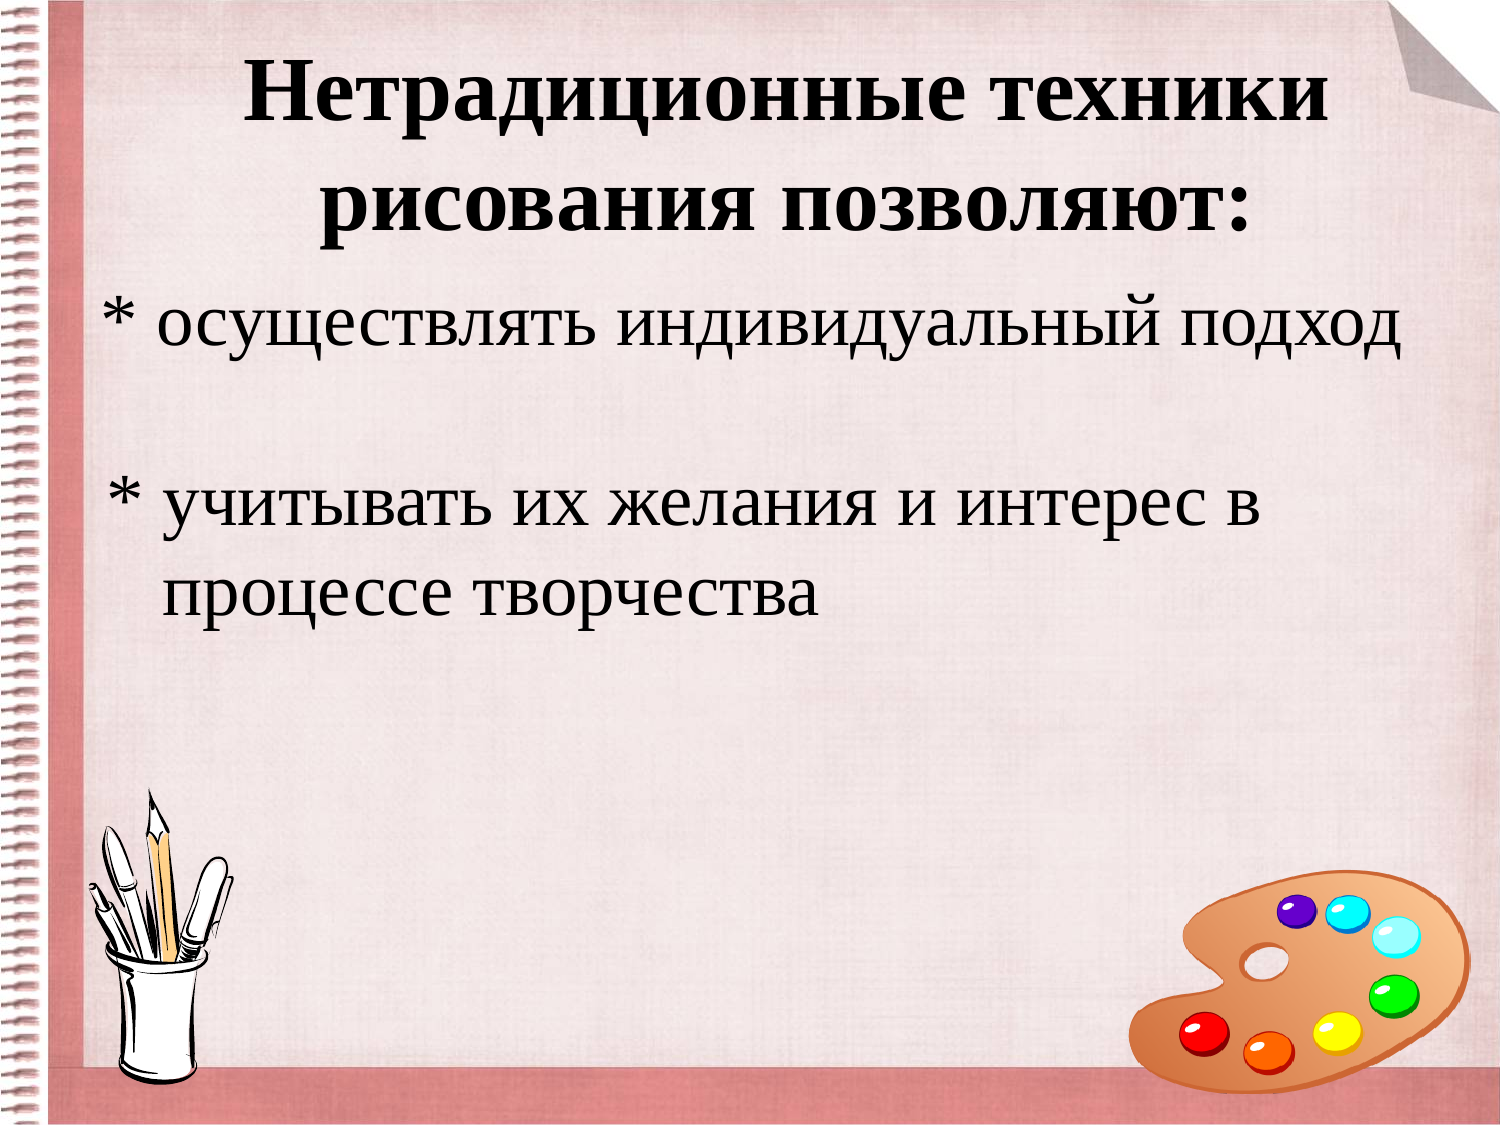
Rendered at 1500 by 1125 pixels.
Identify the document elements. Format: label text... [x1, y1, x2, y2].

title Нетрадиционные техники рисования позволяют: [74, 44, 1500, 233]
list * осуществлять индивидуальный подход * учитывать их желания и интерес в процессе творчества [34, 262, 1426, 1006]
picture [0, 0, 1500, 1125]
